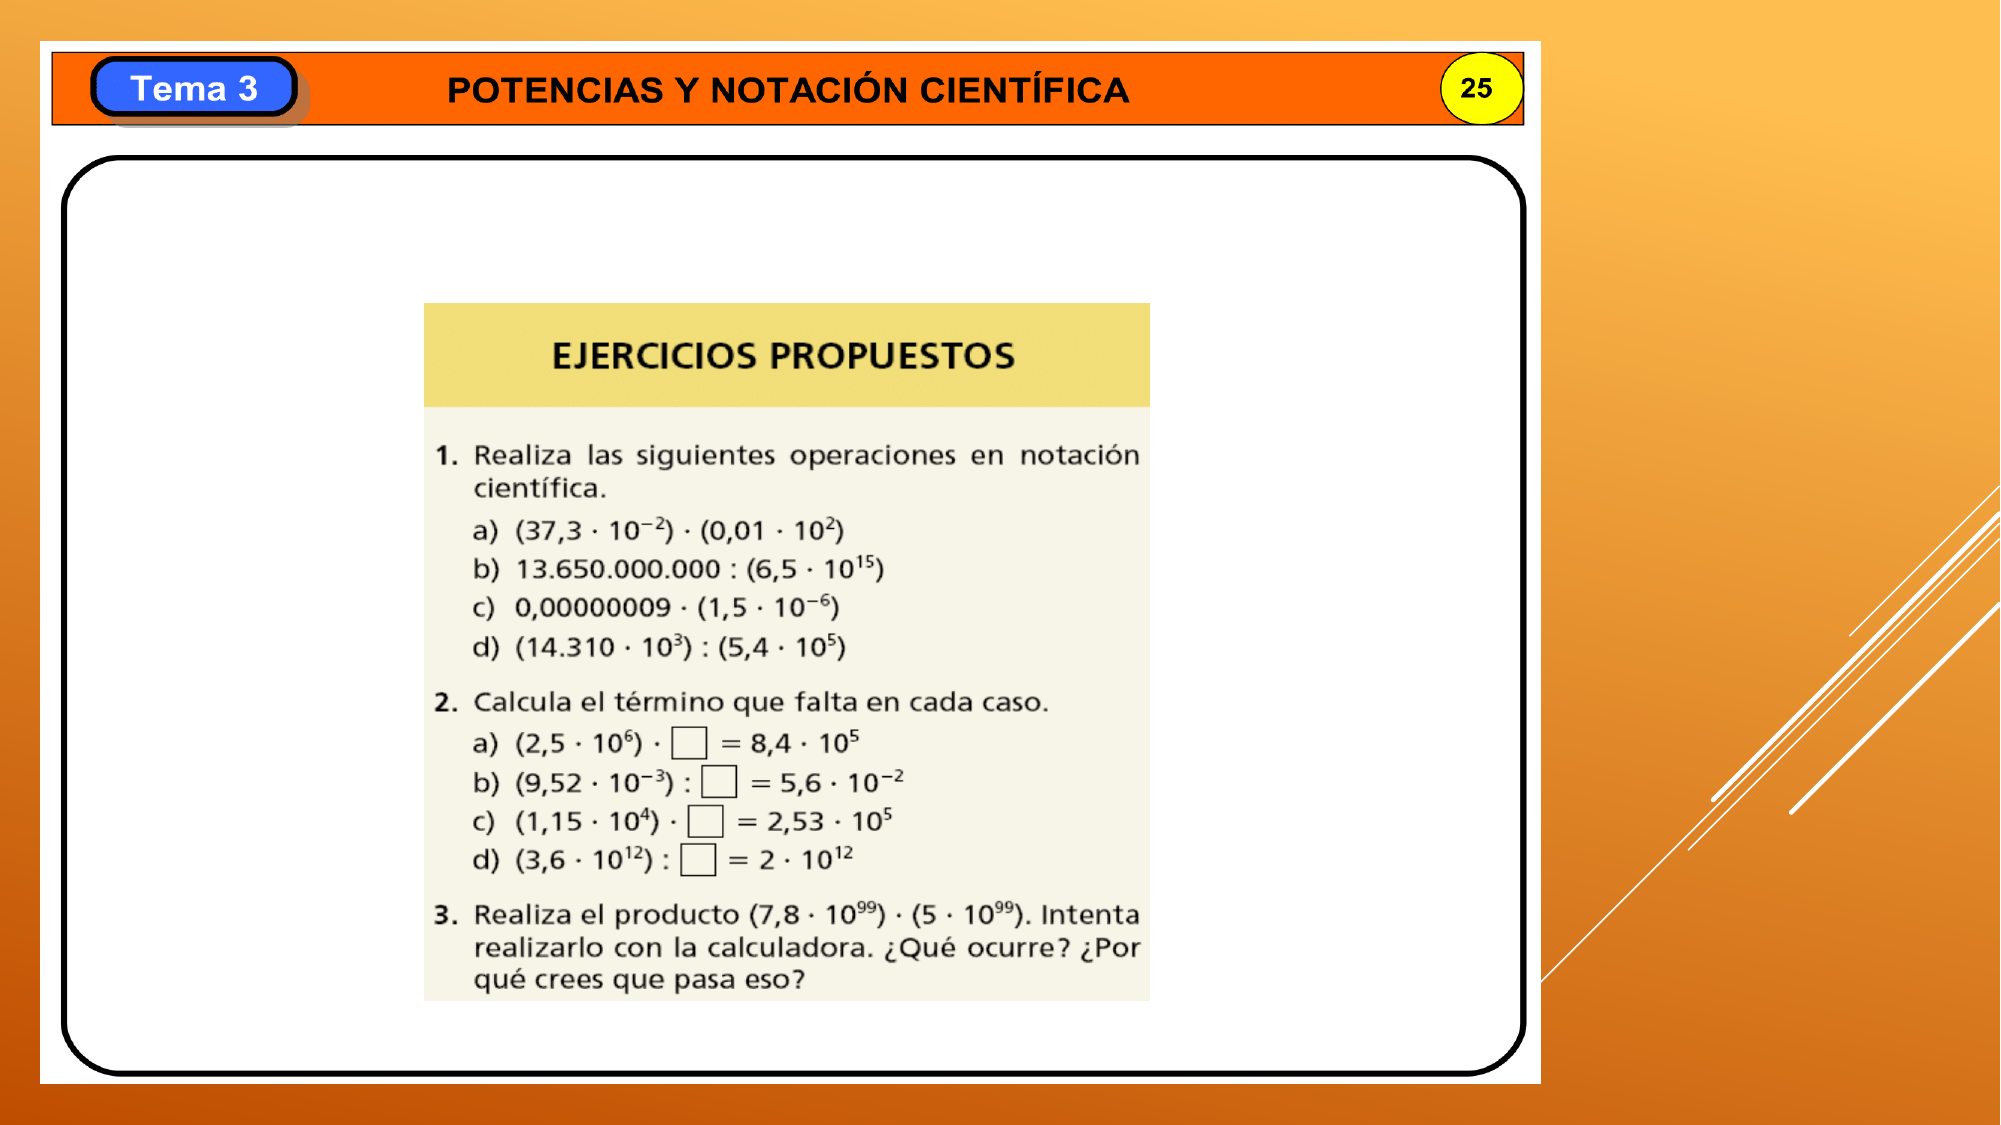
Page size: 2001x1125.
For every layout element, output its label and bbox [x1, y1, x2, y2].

picture [40, 41, 1541, 1084]
